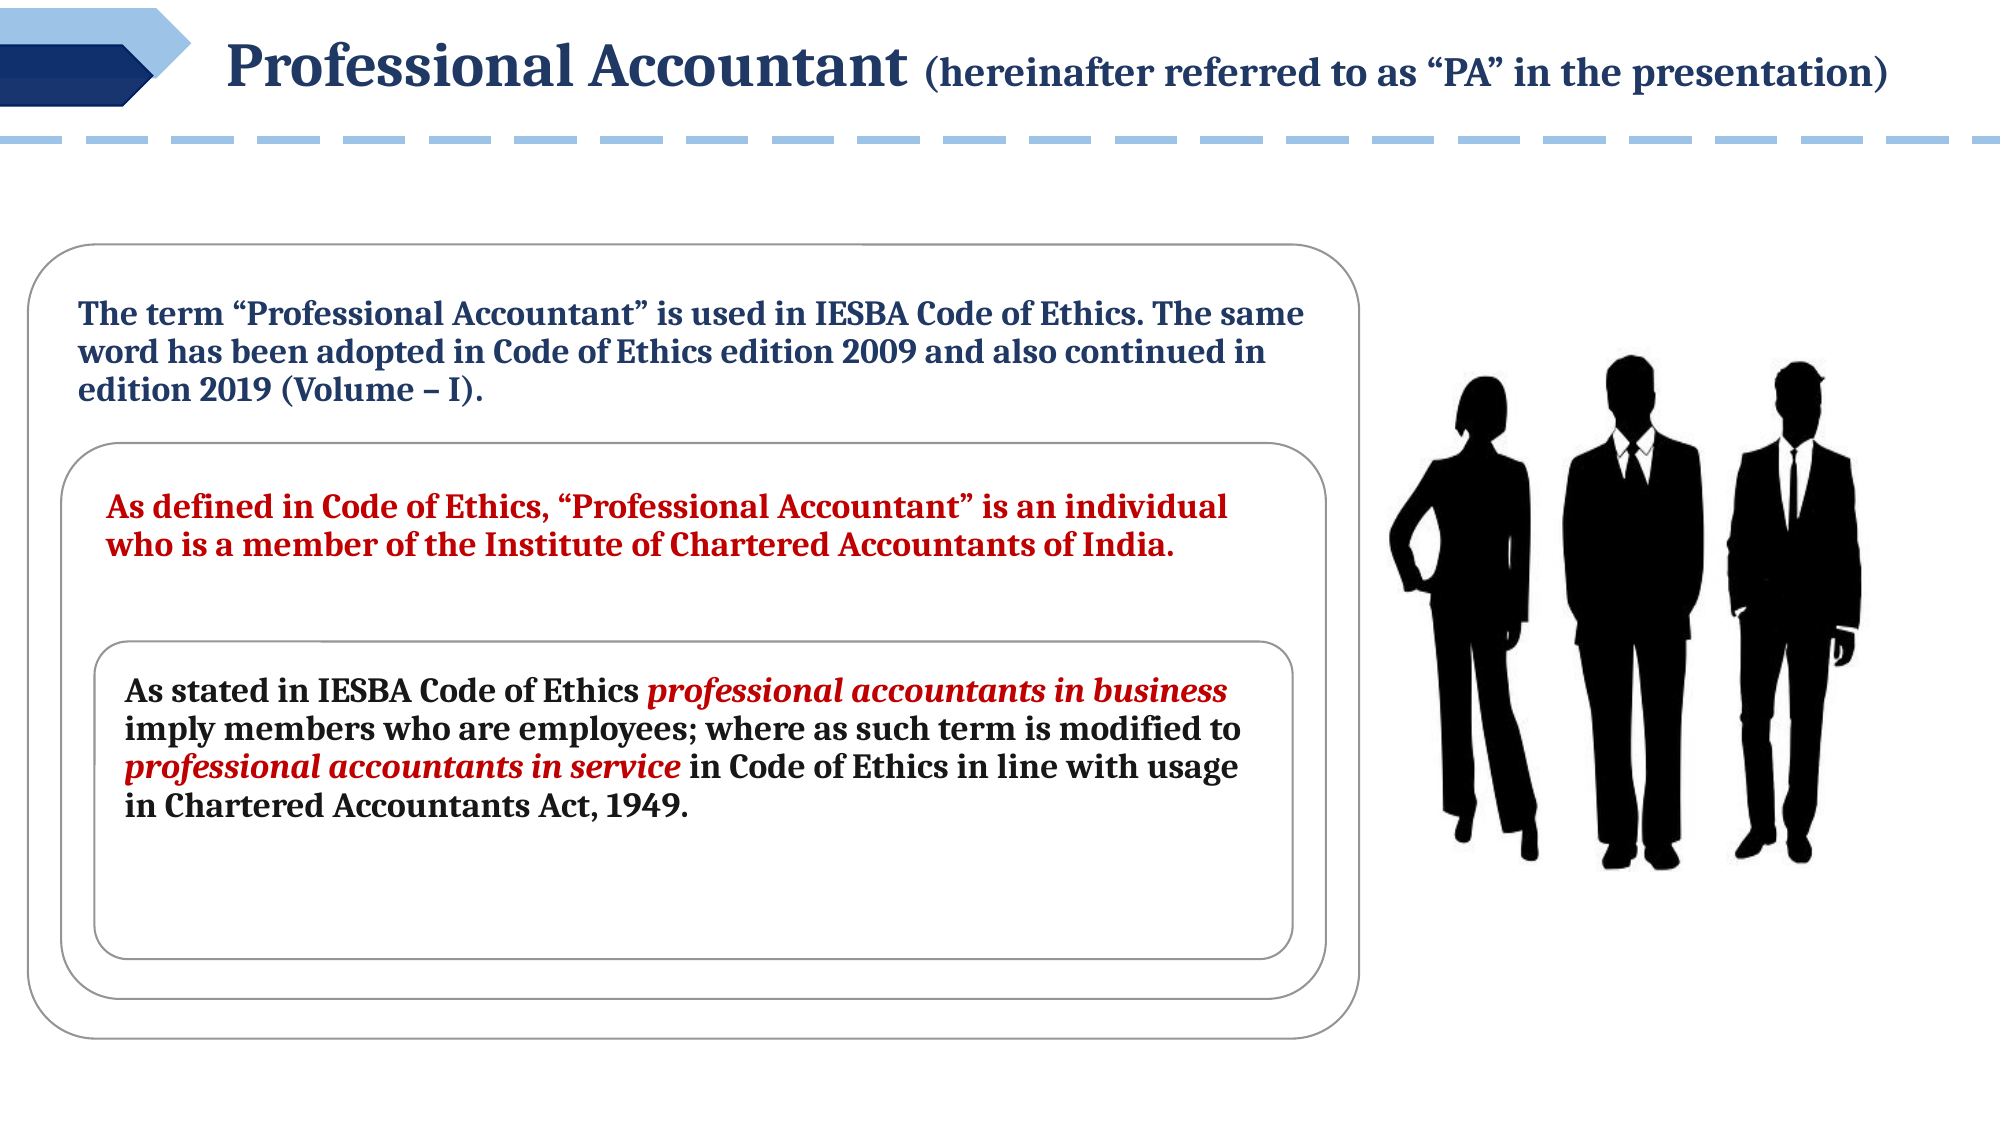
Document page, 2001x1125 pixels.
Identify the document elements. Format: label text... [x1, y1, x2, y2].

text_box [0, 44, 154, 107]
text_box [0, 8, 192, 79]
picture [1360, 346, 2000, 872]
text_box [27, 244, 1360, 1039]
text_box Professional Accountant (hereinafter referred to as “PA” in the presentation) [211, 16, 1942, 106]
